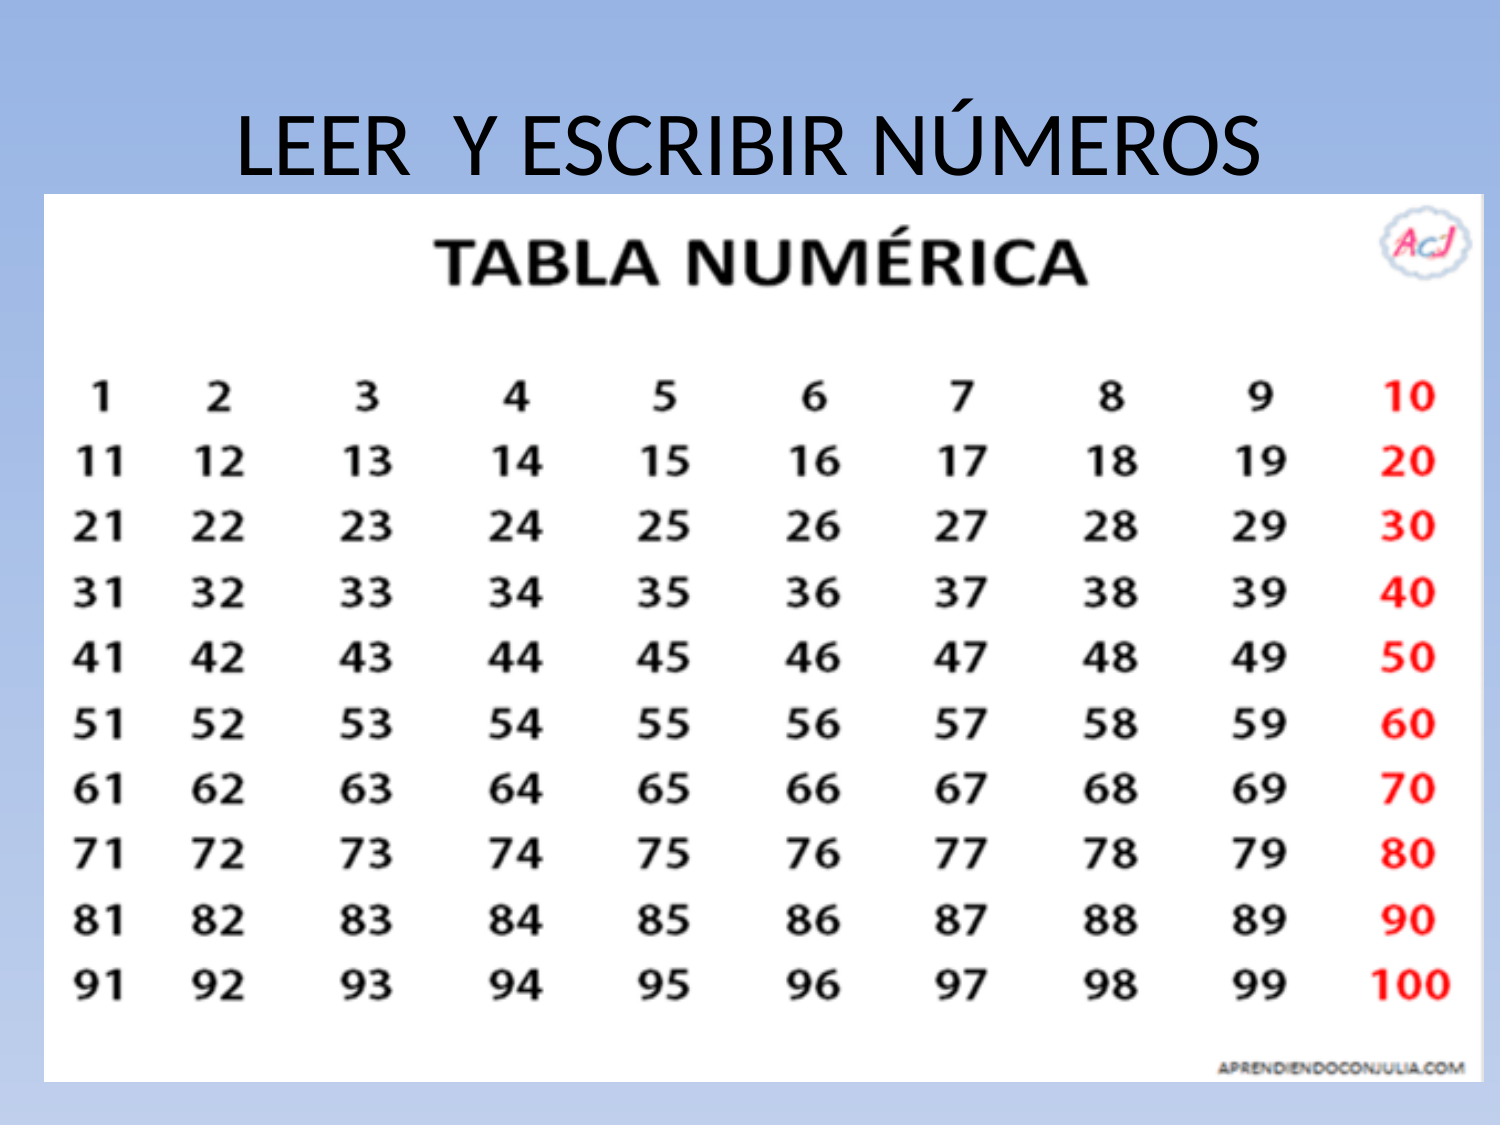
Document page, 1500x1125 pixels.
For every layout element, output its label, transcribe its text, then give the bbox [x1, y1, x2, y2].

picture [44, 194, 1484, 1082]
title LEER Y ESCRIBIR NÚMEROS [75, 45, 1425, 193]
